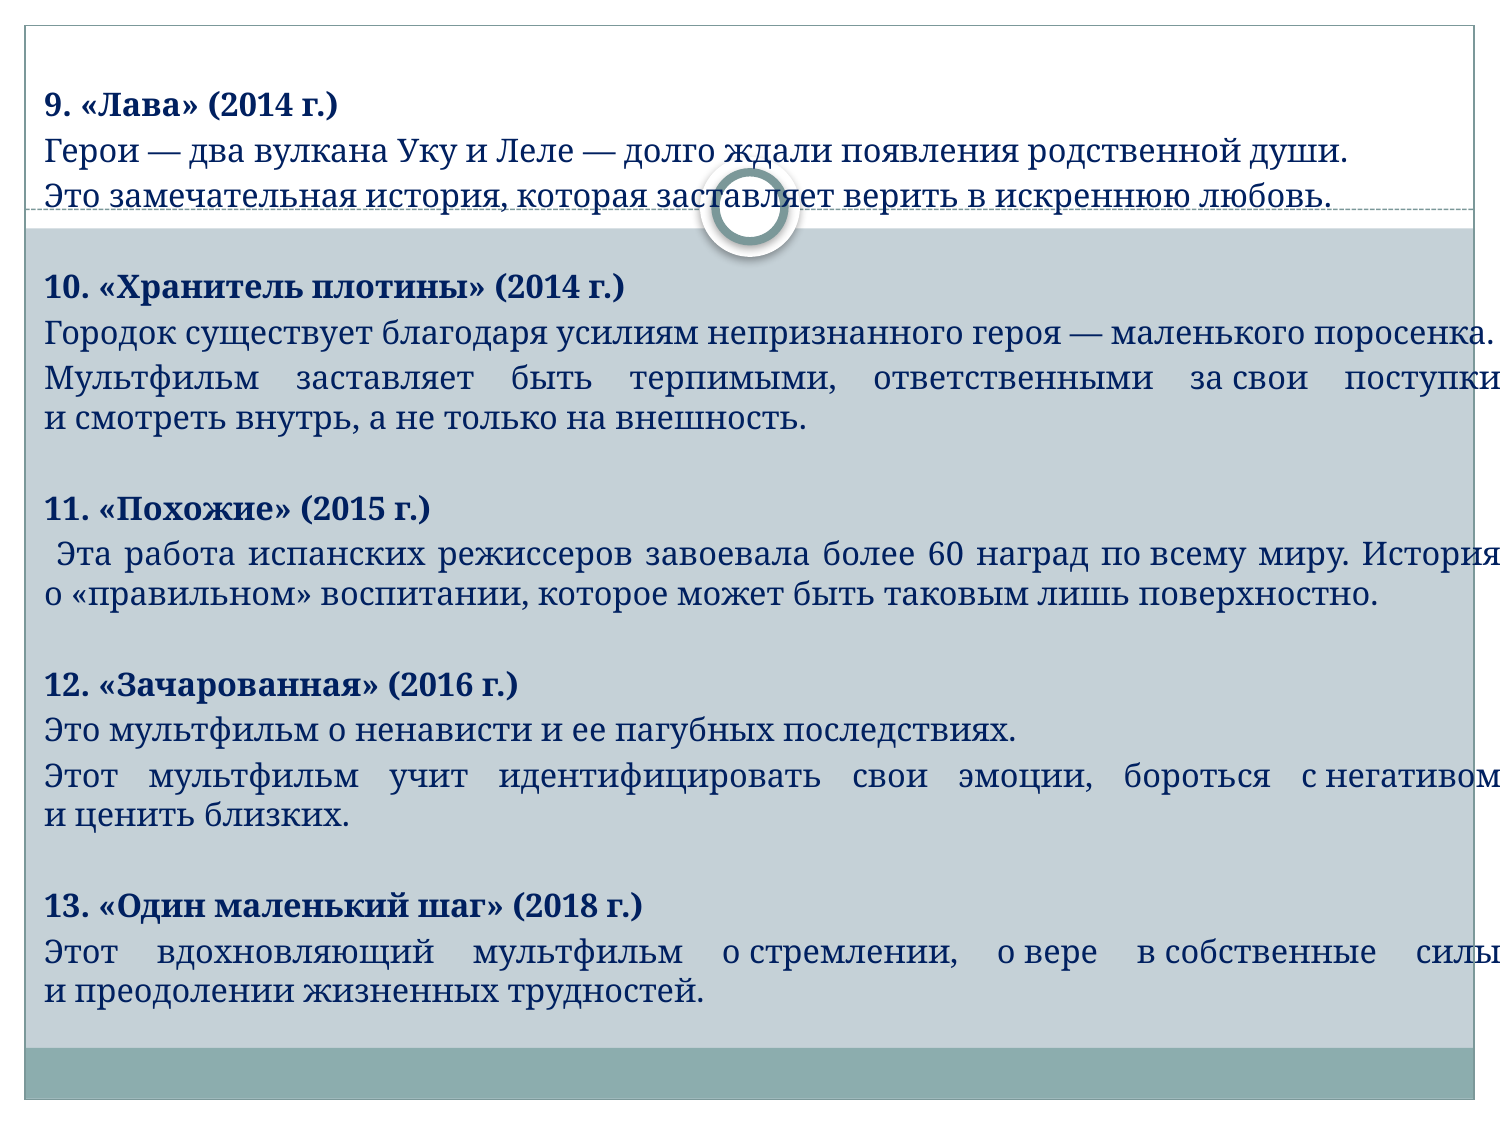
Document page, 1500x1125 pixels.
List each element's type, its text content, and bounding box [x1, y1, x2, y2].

list 9. «Лава» (2014 г.) Герои — два вулкана Уку и Леле — долго ждали появления родственной души. Это замечательная история, которая заставляет верить в искреннюю любовь. 10. «Хранитель плотины» (2014 г.) Городок существует благодаря усилиям непризнанного героя — маленького поросенка. Мультфильм заставляет быть терпимыми, ответственными за свои поступки и смотреть внутрь, а не только на внешность. 11. «Похожие» (2015 г.) Эта работа испанских режиссеров завоевала более 60 наград по всему миру. История о «правильном» воспитании, которое может быть таковым лишь поверхностно. 12. «Зачарованная» (2016 г.) Это мультфильм о ненависти и ее пагубных последствиях. Этот мультфильм учит идентифицировать свои эмоции, бороться с негативом и ценить близких. 13. «Один маленький шаг» (2018 г.) Этот вдохновляющий мультфильм о стремлении, о вере в собственные силы и преодолении жизненных трудностей. [29, 30, 1500, 1083]
